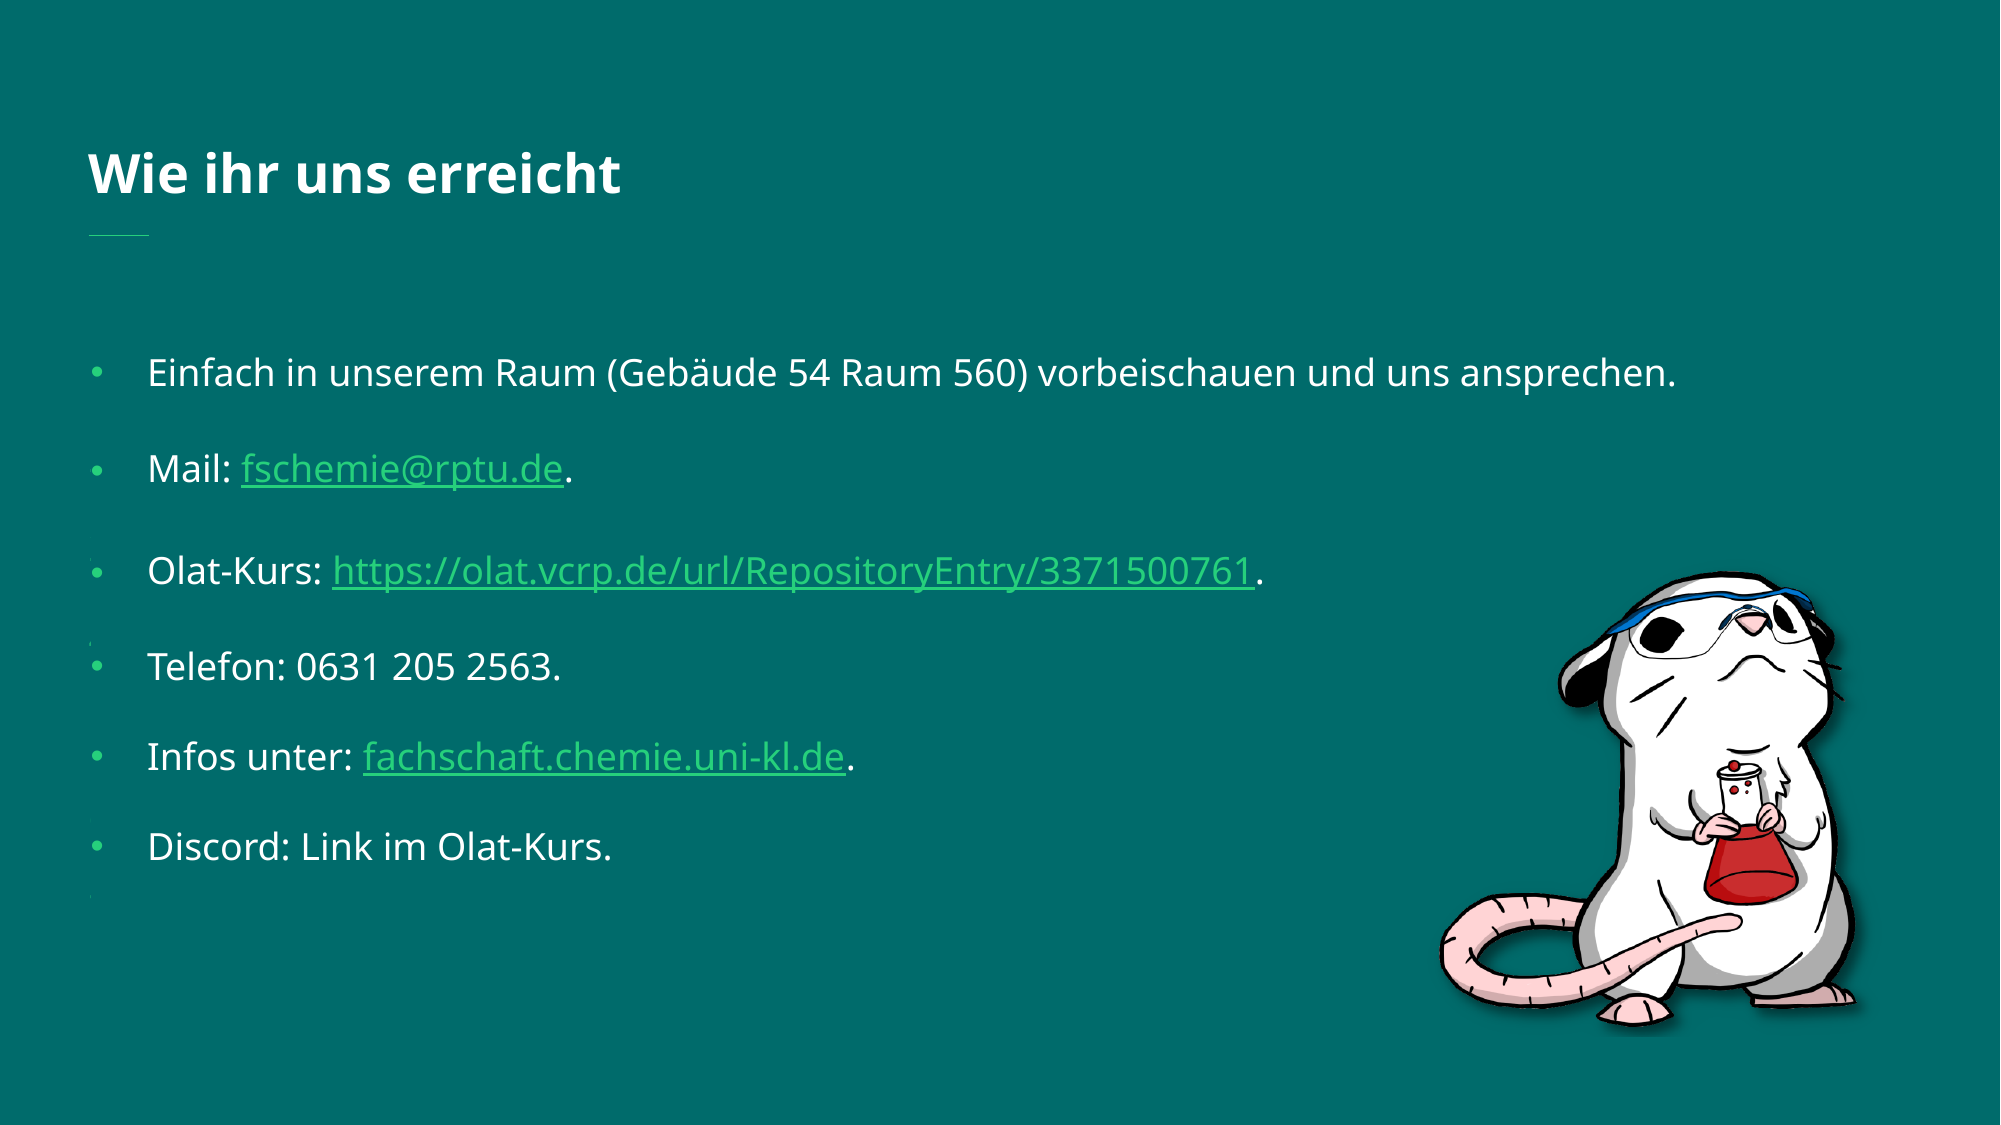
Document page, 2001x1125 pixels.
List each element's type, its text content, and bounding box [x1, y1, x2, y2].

text_box Einfach in unserem Raum (Gebäude 54 Raum 560) vorbeischauen und uns ansprechen. Mail: fschemie@rptu.de. Olat-Kurs: https://olat.vcrp.de/url/RepositoryEntry/3371500761. Telefon: 0631 205 2563. Infos unter: fachschaft.chemie.uni-kl.de. Discord: Link im Olat-Kurs. [90, 274, 1910, 1037]
picture [1425, 533, 1920, 1037]
title Wie ihr uns erreicht [88, 88, 1920, 208]
